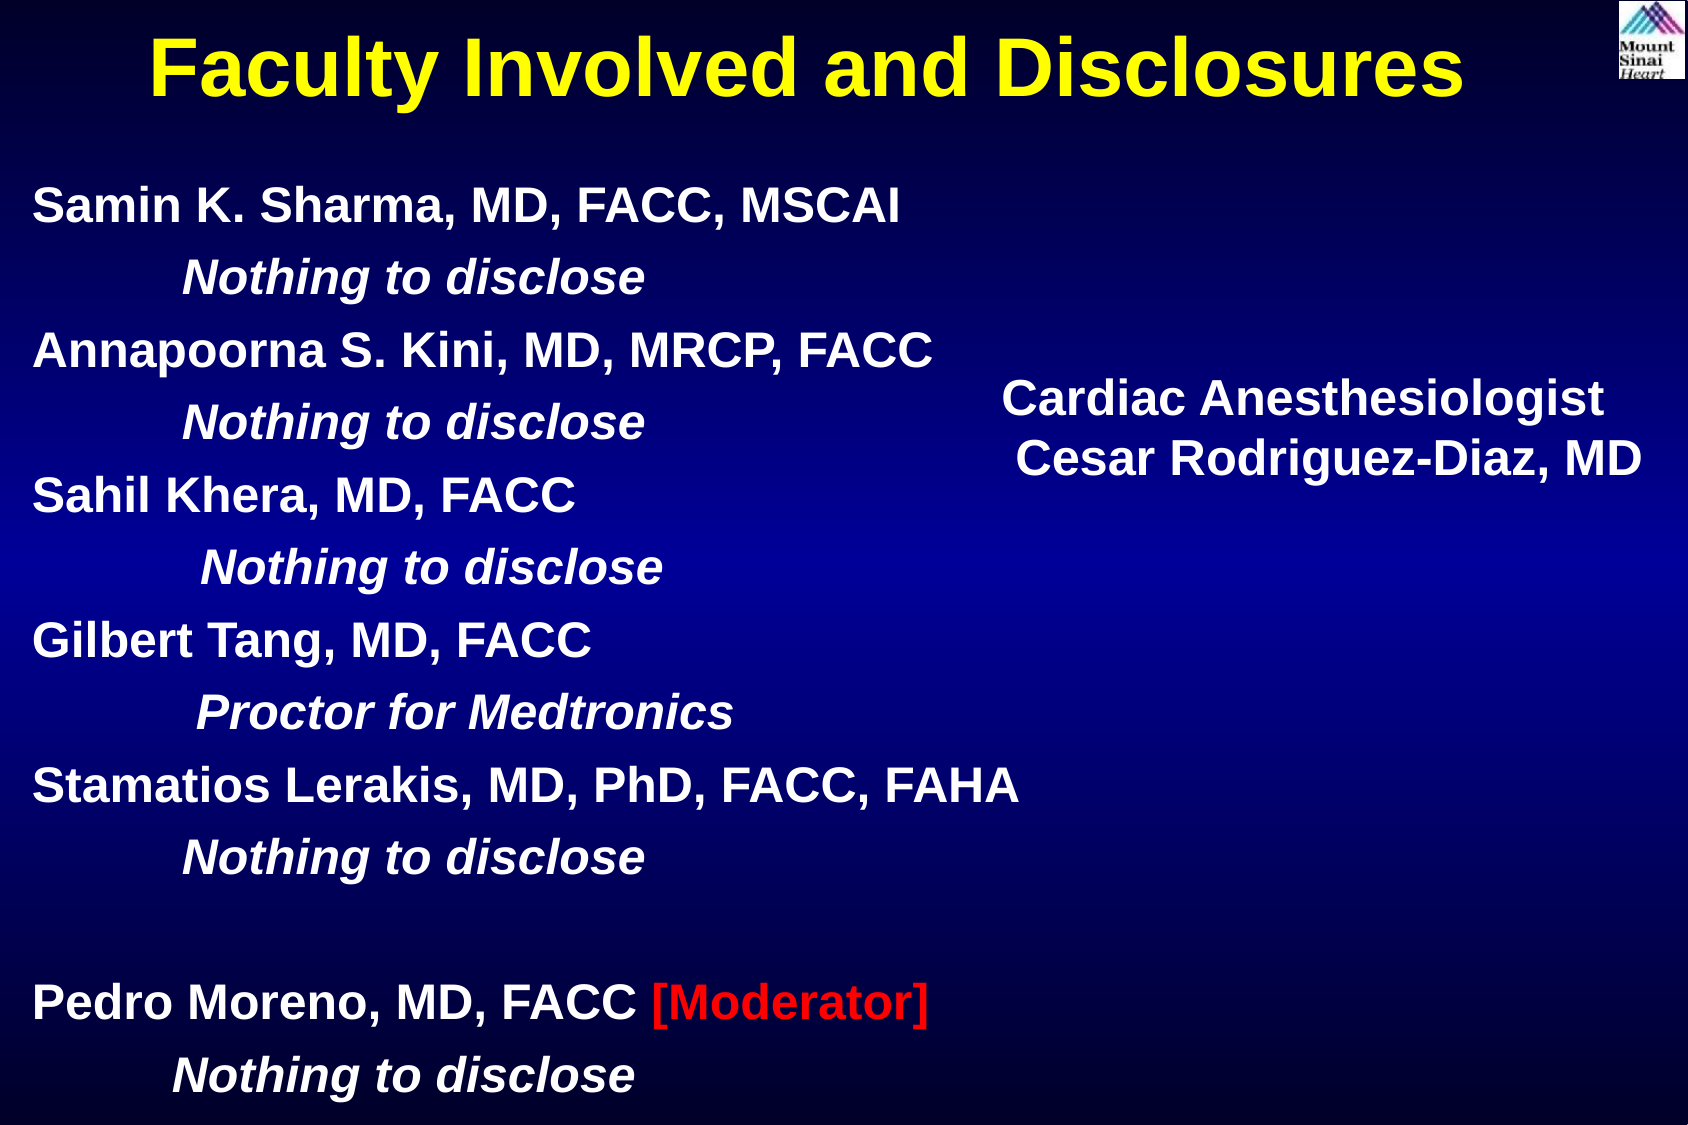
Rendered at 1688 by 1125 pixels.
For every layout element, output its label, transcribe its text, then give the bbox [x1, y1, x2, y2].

title Faculty Involved and Disclosures [63, 9, 1552, 119]
list Samin K. Sharma, MD, FACC, MSCAI Nothing to disclose Annapoorna S. Kini, MD, MRCP, FACC Nothing to disclose Sahil Khera, MD, FACC Nothing to disclose Gilbert Tang, MD, FACC Proctor for Medtronics Stamatios Lerakis, MD, PhD, FACC, FAHA Nothing to disclose Pedro Moreno, MD, FACC [Moderator] Nothing to disclose [17, 164, 1677, 947]
text_box Cardiac Anesthesiologist Cesar Rodriguez-Diaz, MD [986, 357, 1659, 676]
picture [1619, 1, 1685, 80]
